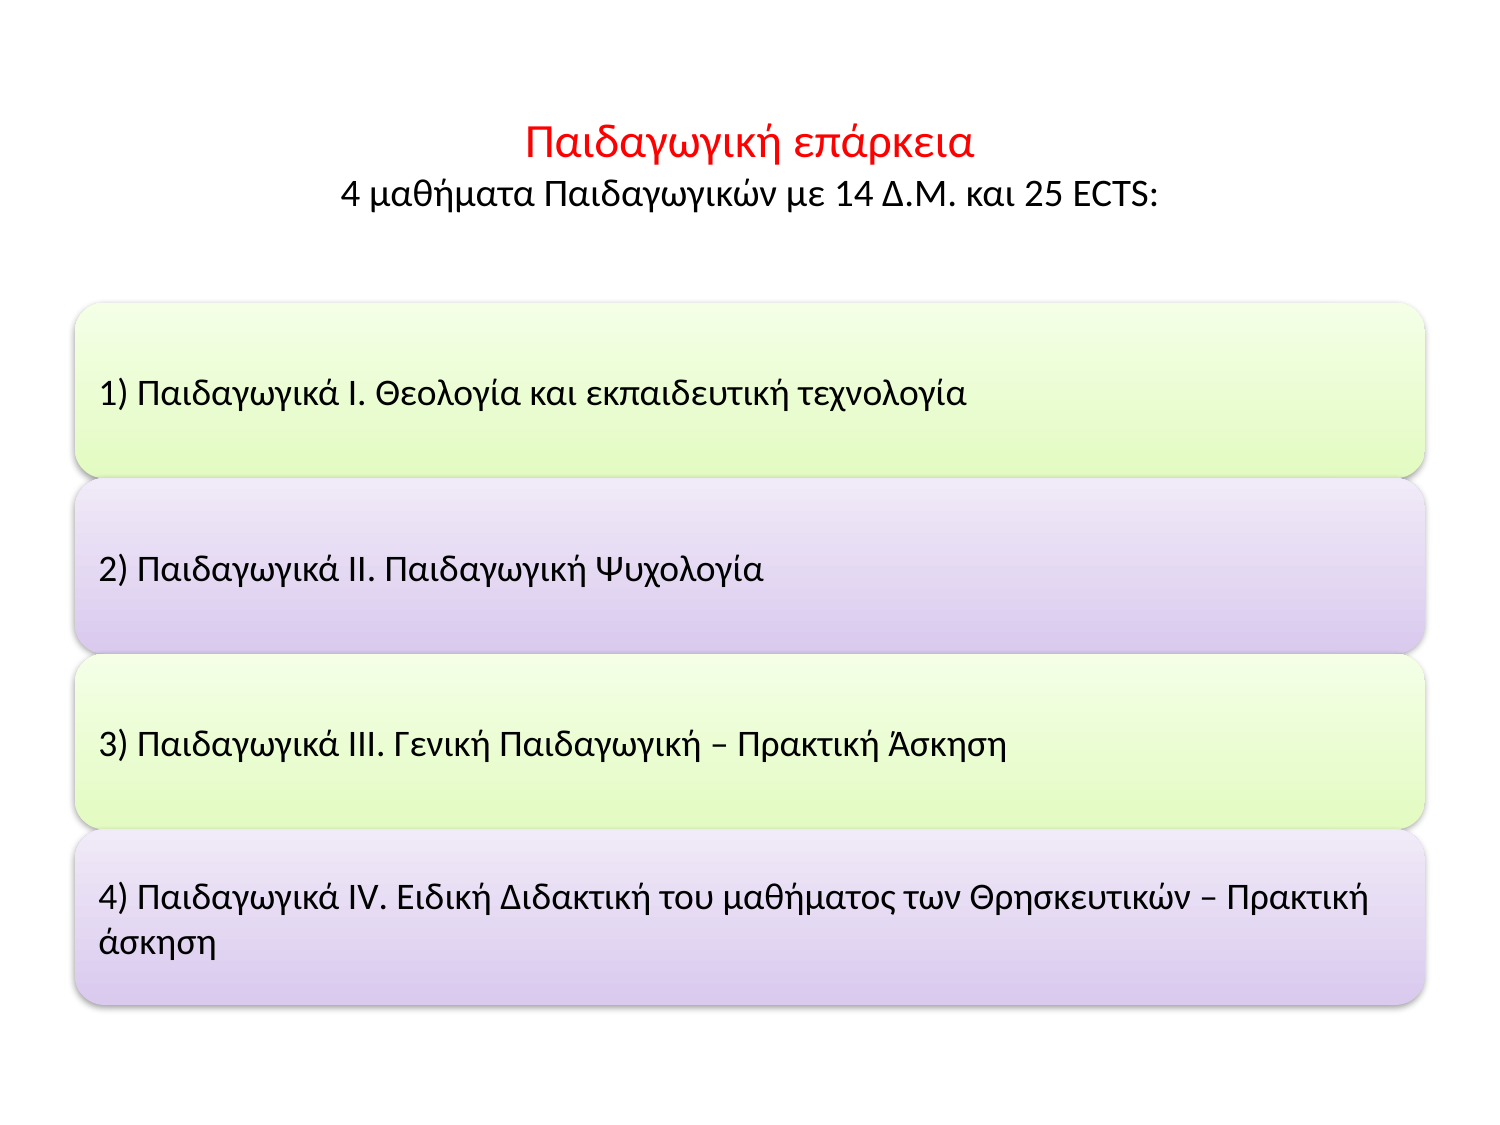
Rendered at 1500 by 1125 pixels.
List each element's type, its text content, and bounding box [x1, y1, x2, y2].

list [74, 302, 1426, 1006]
title Παιδαγωγική επάρκεια 4 μαθήματα Παιδαγωγικών με 14 Δ.Μ. και 25 ECTS: [75, 45, 1425, 279]
